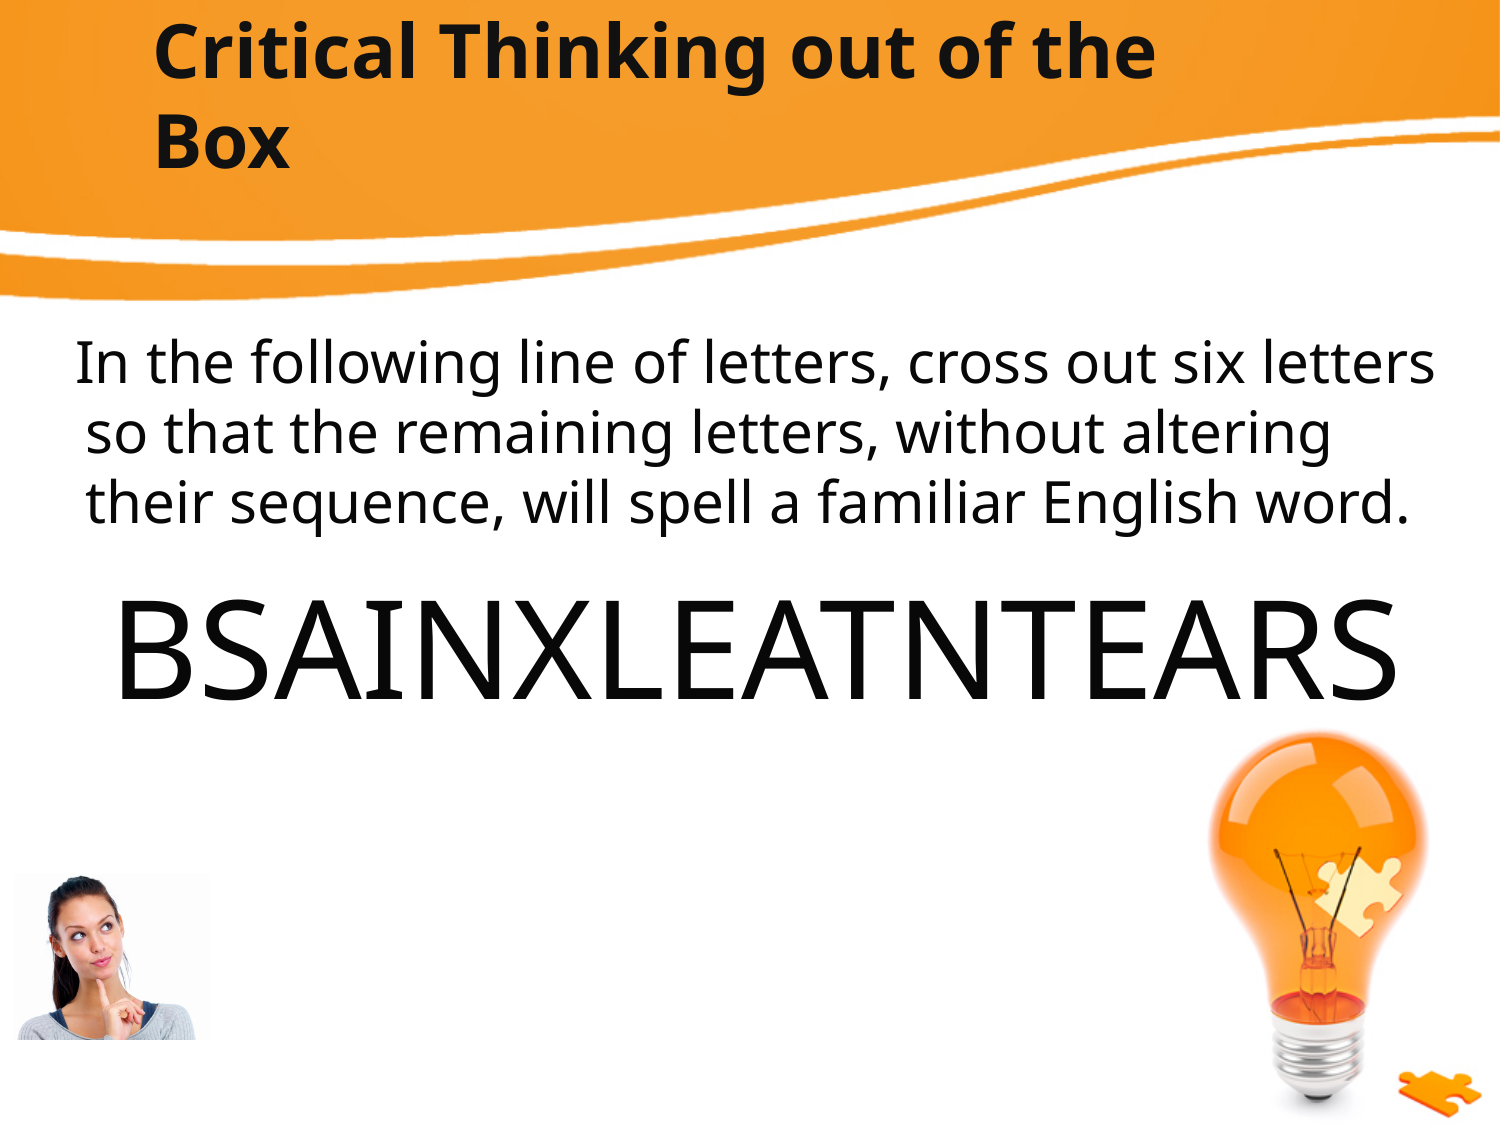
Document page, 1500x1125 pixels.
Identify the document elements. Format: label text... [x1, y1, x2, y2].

list In the following line of letters, cross out six letters so that the remaining letters, without altering their sequence, will spell a familiar English word. BSAINXLEATNTEARS [14, 317, 1455, 875]
picture [0, 0, 1500, 1125]
title Critical Thinking out of the Box [137, 68, 1213, 119]
